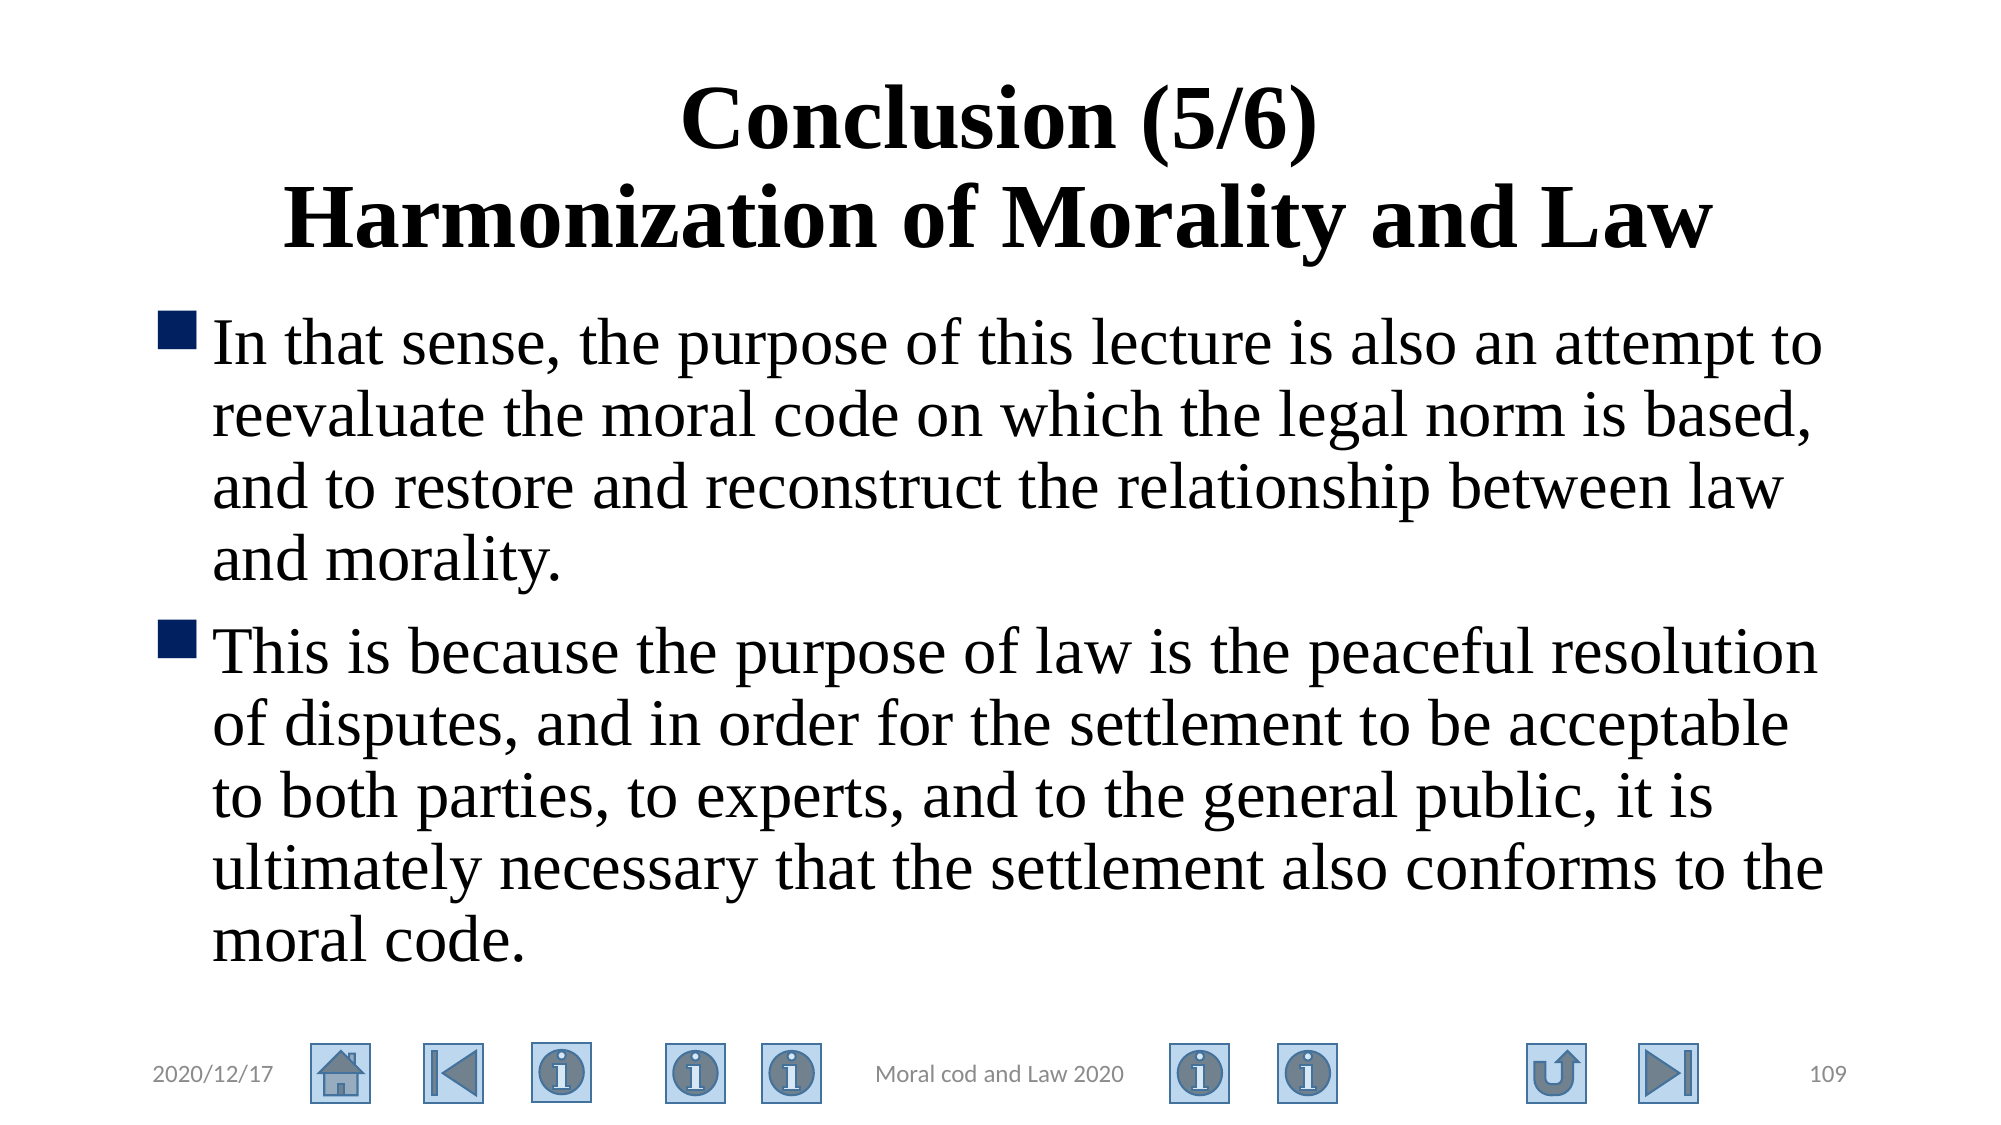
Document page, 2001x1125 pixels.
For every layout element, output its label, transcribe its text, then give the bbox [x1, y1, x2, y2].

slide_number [137, 1042, 588, 1103]
title Conclusion (5/6) Harmonization of Morality and Law [137, 59, 1863, 278]
footer Moral cod and Law 2020 [662, 1042, 1338, 1103]
list In that sense, the purpose of this lecture is also an attempt to reevaluate the moral code on which the legal norm is based, and to restore and reconstruct the relationship between law and morality. This is because the purpose of law is the peaceful resolution of disputes, and in order for the settlement to be acceptable to both parties, to experts, and to the general public, it is ultimately necessary that the settlement also conforms to the moral code. [137, 299, 1863, 1014]
slide_number 109 [1412, 1042, 1863, 1103]
